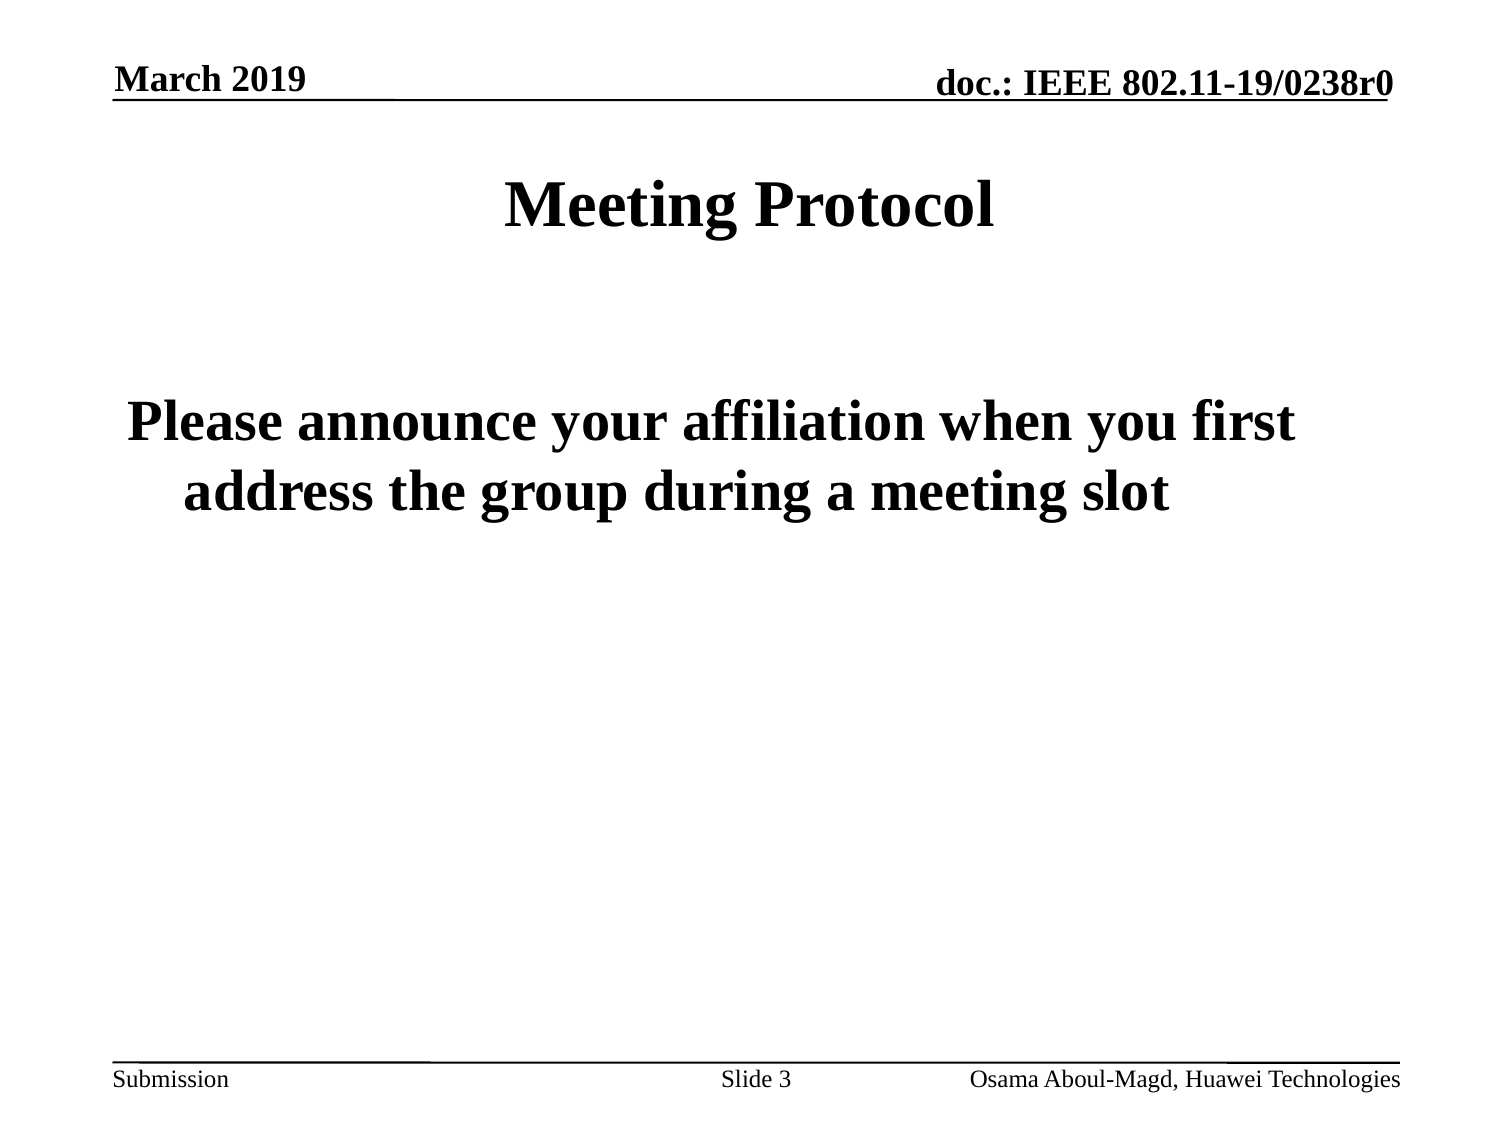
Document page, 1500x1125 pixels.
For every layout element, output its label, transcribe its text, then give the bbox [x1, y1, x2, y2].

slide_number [114, 54, 423, 100]
list Please announce your affiliation when you first address the group during a meeting slot [112, 374, 1388, 513]
slide_number Slide 3 [712, 1061, 800, 1123]
footer Osama Aboul-Magd, Huawei Technologies [878, 1061, 1402, 1093]
title Meeting Protocol [112, 112, 1388, 288]
